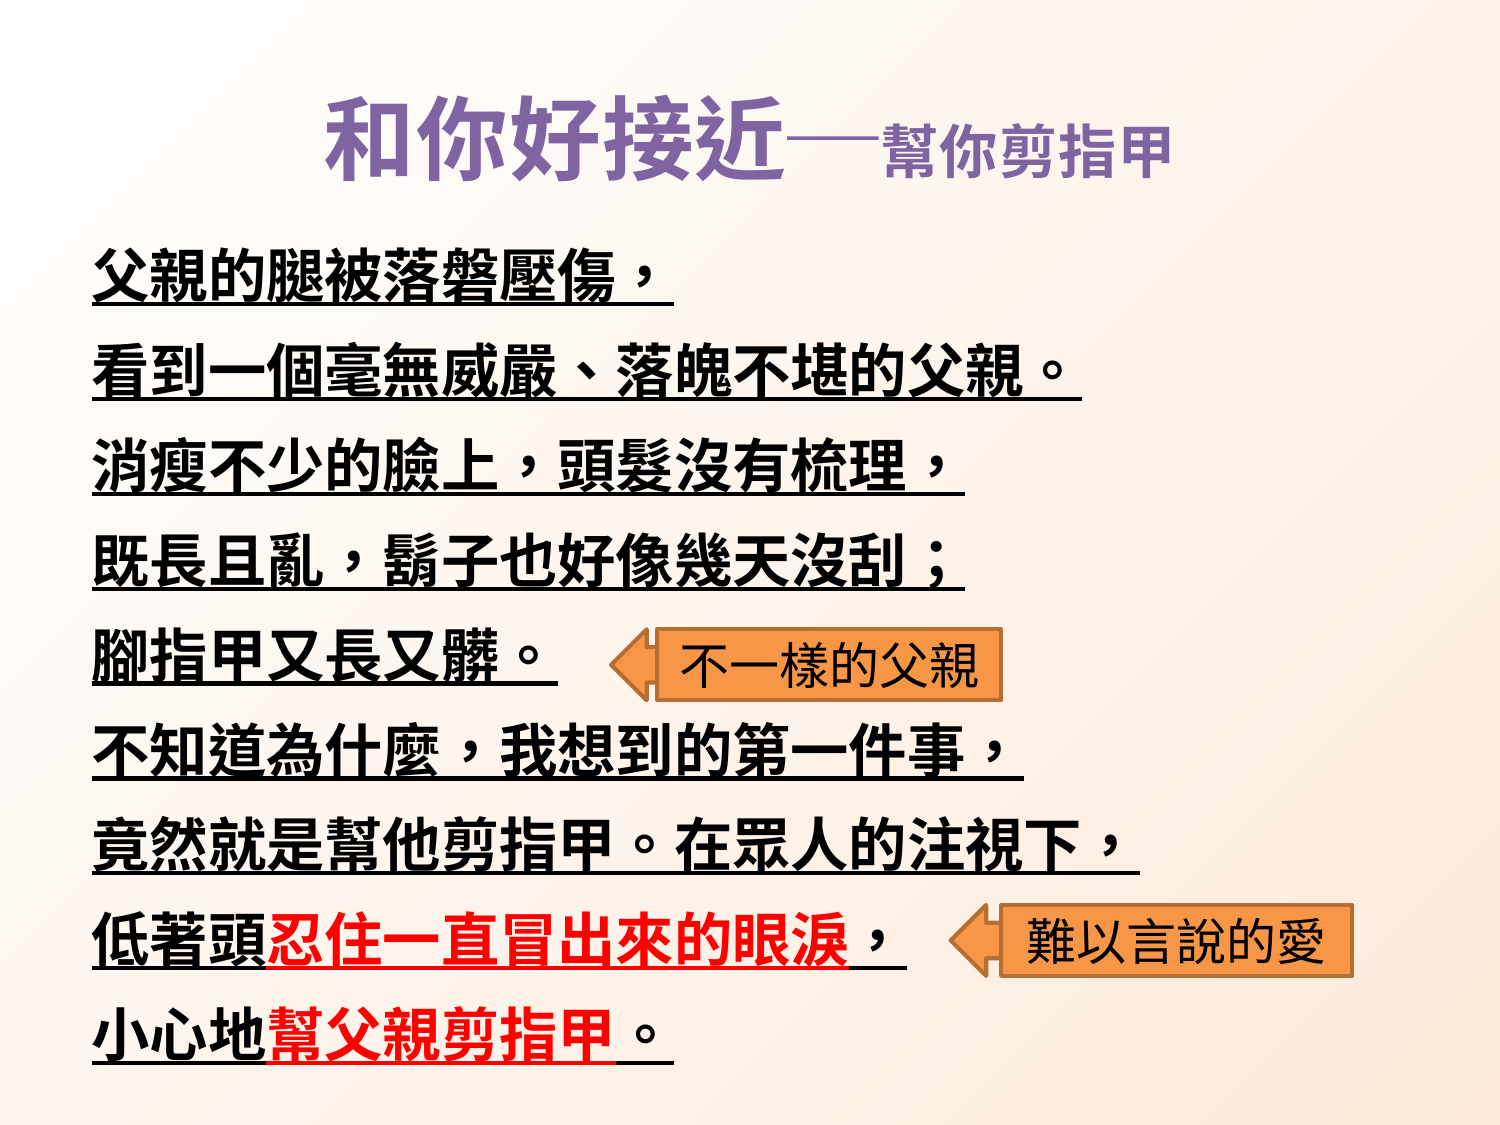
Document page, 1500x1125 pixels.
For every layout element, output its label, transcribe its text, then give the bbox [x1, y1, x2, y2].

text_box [950, 904, 1353, 977]
list 父親的腿被落磐壓傷， 看到一個毫無威嚴、落魄不堪的父親。 消瘦不少的臉上，頭髮沒有梳理， 既長且亂，鬍子也好像幾天沒刮； 腳指甲又長又髒。 不知道為什麼，我想到的第一件事， 竟然就是幫他剪指甲。在眾人的注視下， 低著頭忍住一直冒出來的眼淚， 小心地幫父親剪指甲。 [76, 231, 1427, 1125]
title 和你好接近─幫你剪指甲 [0, 42, 1500, 231]
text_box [611, 629, 1002, 701]
